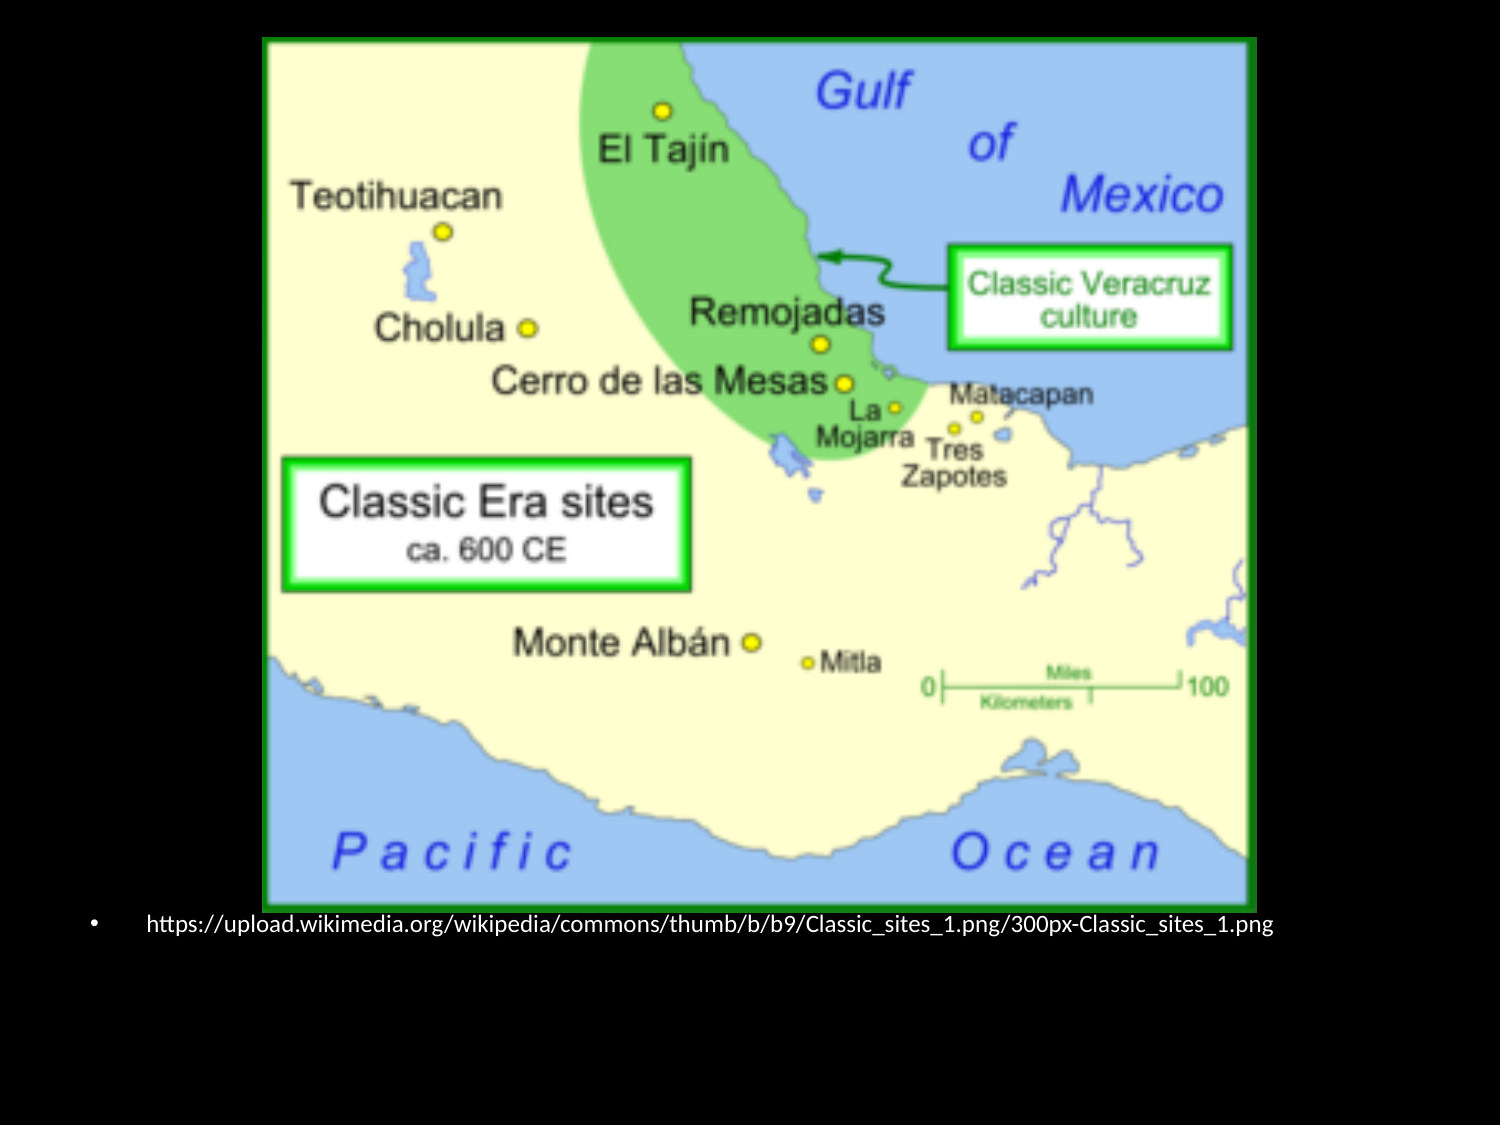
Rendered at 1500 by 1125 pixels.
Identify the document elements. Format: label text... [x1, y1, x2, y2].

list https://upload.wikimedia.org/wikipedia/commons/thumb/b/b9/Classic_sites_1.png/300px-Classic_sites_1.png [75, 900, 1425, 1125]
picture [262, 37, 1258, 913]
